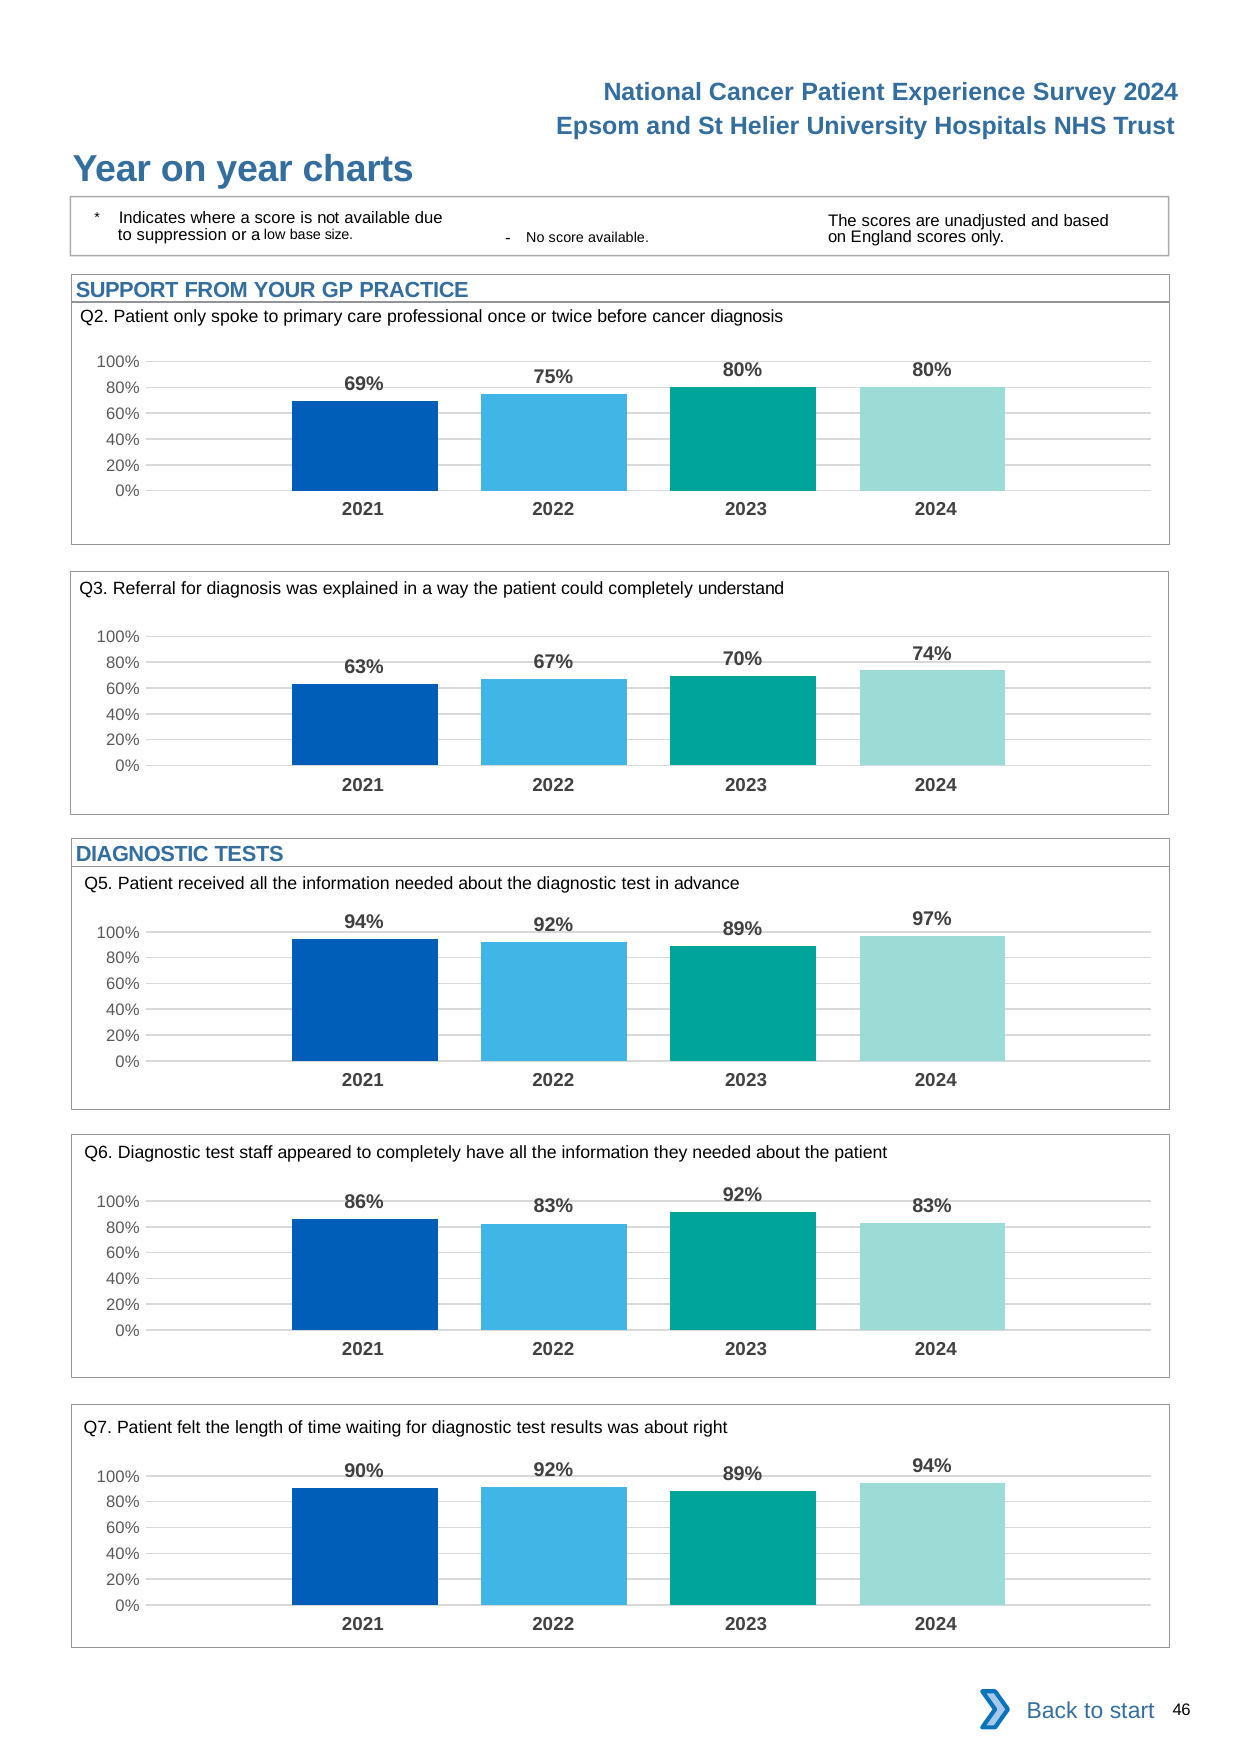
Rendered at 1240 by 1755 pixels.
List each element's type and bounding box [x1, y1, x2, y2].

text_box [69, 1127, 1172, 1379]
chart [58, 903, 1158, 1098]
text_box [70, 196, 1169, 256]
text_box [981, 1677, 1170, 1741]
text_box [69, 274, 1172, 547]
slide_number [1170, 1699, 1234, 1720]
text_box [68, 563, 1171, 817]
text_box [69, 838, 1172, 1111]
chart [58, 333, 1158, 528]
text_box [69, 1402, 1172, 1649]
chart [58, 1172, 1158, 1367]
chart [58, 1447, 1158, 1642]
chart [58, 608, 1158, 803]
title [70, 144, 745, 195]
text_box [541, 68, 1194, 147]
title [70, 257, 745, 300]
